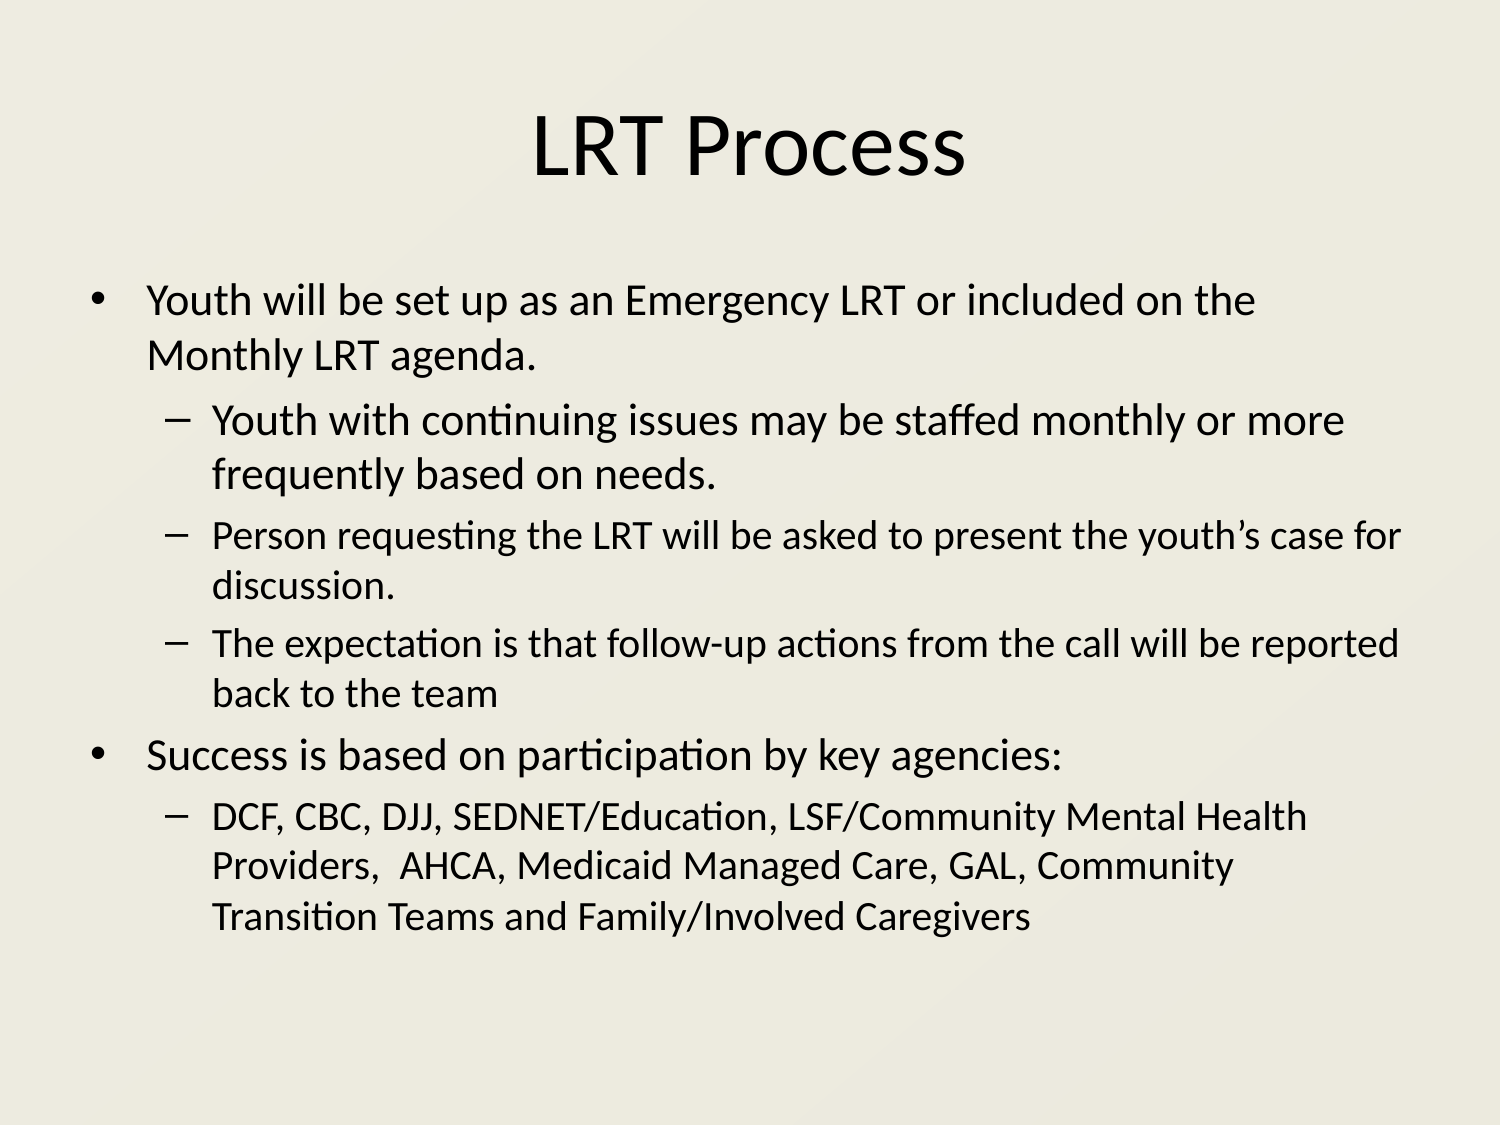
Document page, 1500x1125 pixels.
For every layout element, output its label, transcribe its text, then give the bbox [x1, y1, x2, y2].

title LRT Process [75, 45, 1425, 233]
list Youth will be set up as an Emergency LRT or included on the Monthly LRT agenda. Youth with continuing issues may be staffed monthly or more frequently based on needs. Person requesting the LRT will be asked to present the youth’s case for discussion. The expectation is that follow-up actions from the call will be reported back to the team Success is based on participation by key agencies: DCF, CBC, DJJ, SEDNET/Education, LSF/Community Mental Health Providers, AHCA, Medicaid Managed Care, GAL, Community Transition Teams and Family/Involved Caregivers [75, 262, 1425, 1005]
